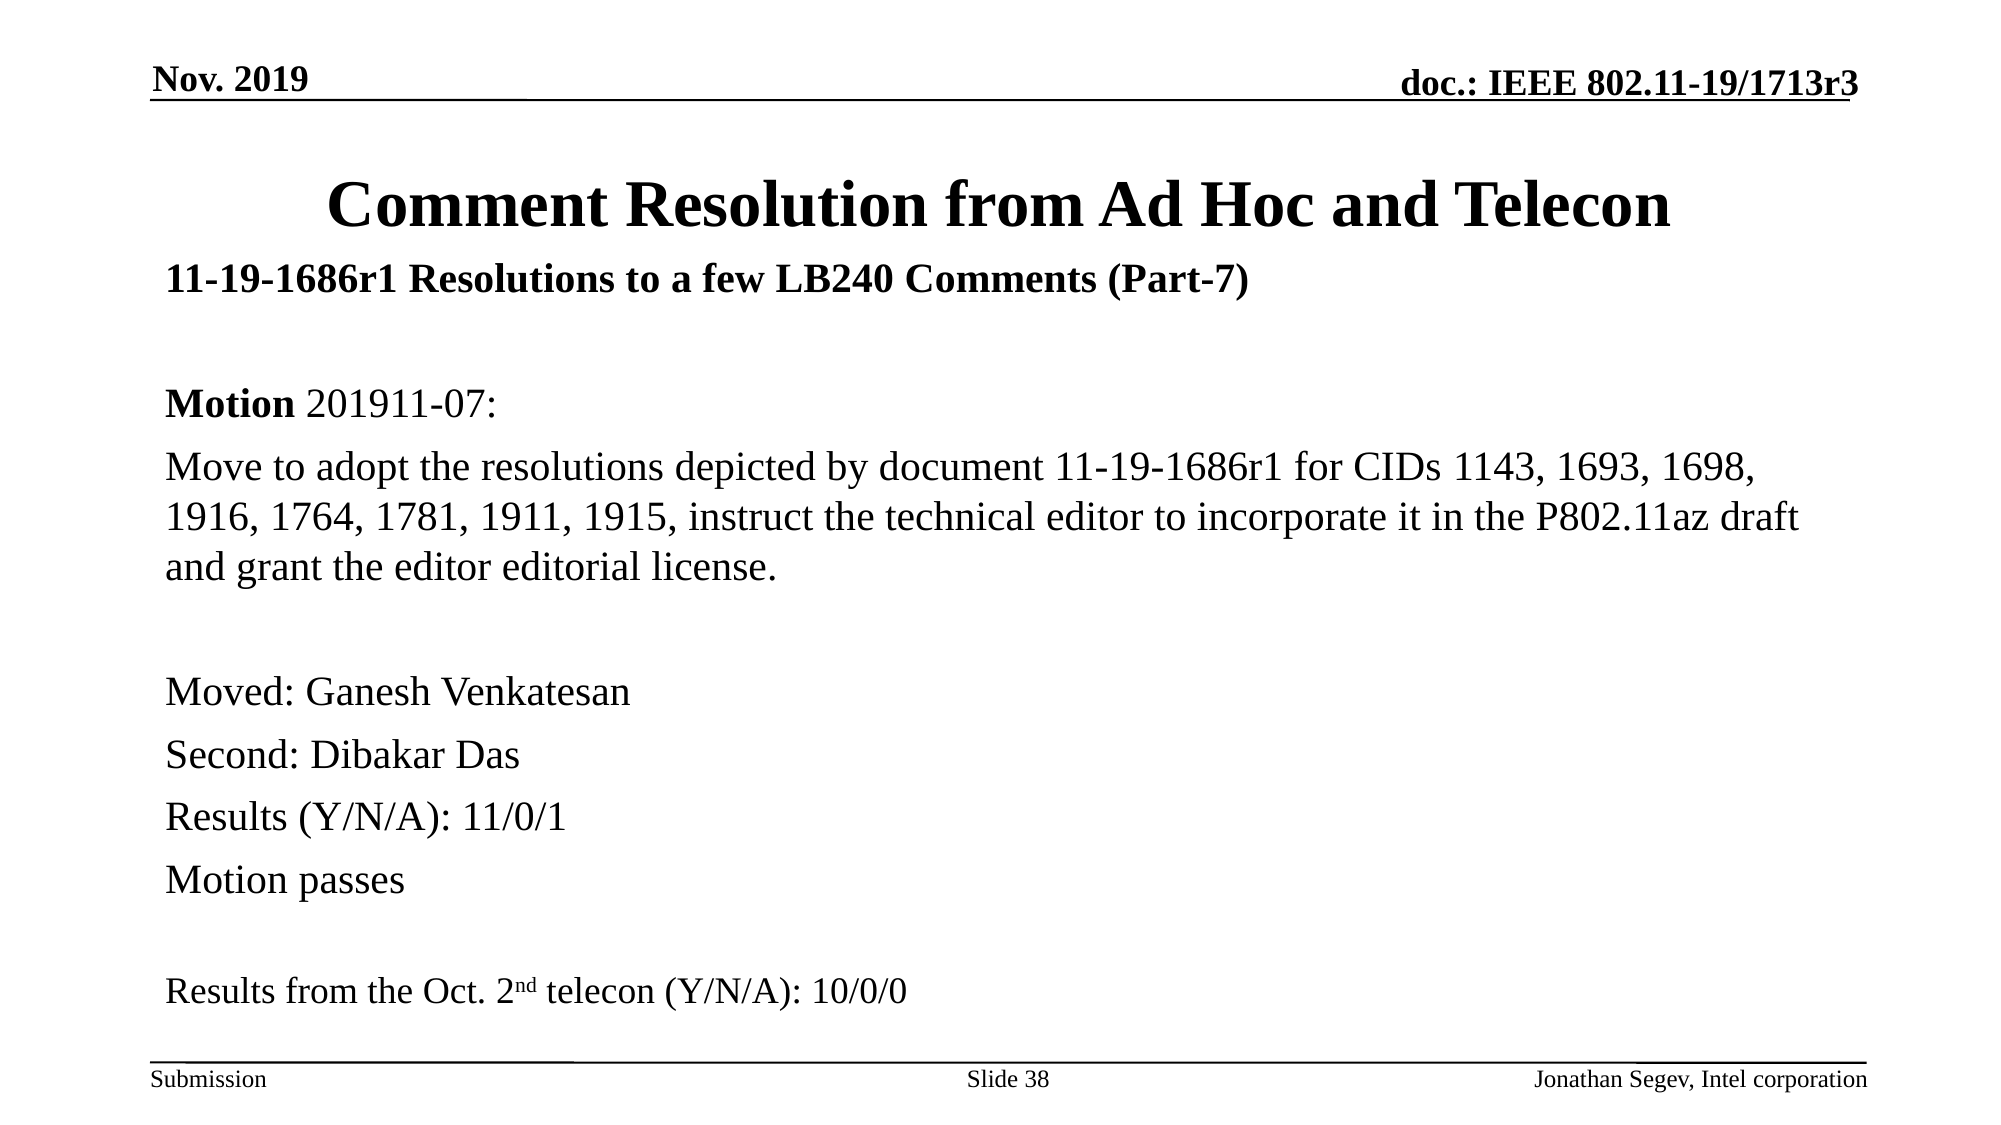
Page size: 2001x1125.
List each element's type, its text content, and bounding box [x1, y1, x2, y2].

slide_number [152, 54, 563, 100]
footer Jonathan Segev, Intel corporation [1171, 1061, 1869, 1093]
title Comment Resolution from Ad Hoc and Telecon [149, 112, 1850, 243]
slide_number Slide 38 [950, 1061, 1067, 1123]
list 11-19-1686r1 Resolutions to a few LB240 Comments (Part-7) Motion 201911-07: Move to adopt the resolutions depicted by document 11-19-1686r1 for CIDs 1143, 1693, 1698, 1916, 1764, 1781, 1911, 1915, instruct the technical editor to incorporate it in the P802.11az draft and grant the editor editorial license. Moved: Ganesh Venkatesan Second: Dibakar Das Results (Y/N/A): 11/0/1 Motion passes Results from the Oct. 2nd telecon (Y/N/A): 10/0/0 [149, 243, 1850, 1000]
